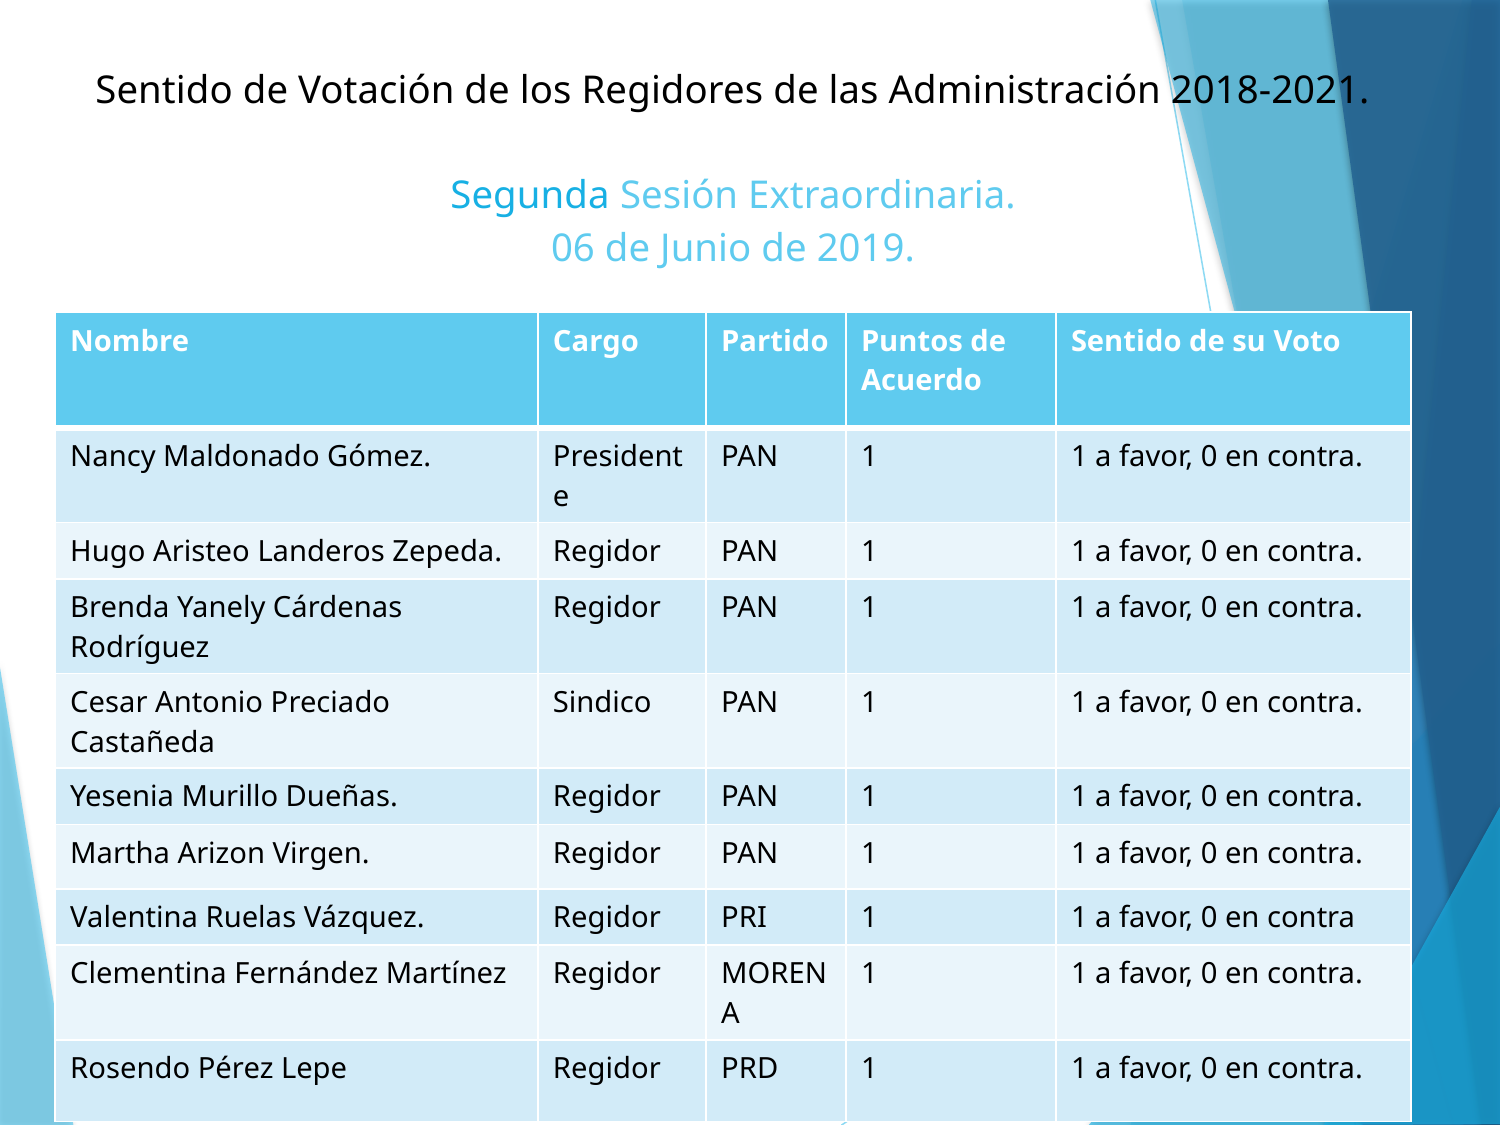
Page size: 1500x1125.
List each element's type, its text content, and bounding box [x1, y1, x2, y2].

table_cell PAN [707, 523, 845, 578]
table_cell Sindico [539, 674, 705, 767]
table_cell Regidor [539, 890, 705, 944]
table_cell Martha Arizon Virgen. [56, 825, 537, 888]
table_cell 1 [847, 523, 1055, 578]
table_header Puntos de Acuerdo [847, 313, 1055, 425]
table_cell Yesenia Murillo Dueñas. [56, 769, 537, 824]
table_cell PAN [707, 825, 845, 888]
table_cell Hugo Aristeo Landeros Zepeda. [56, 523, 537, 578]
table_cell Regidor [539, 1041, 705, 1121]
table_cell Valentina Ruelas Vázquez. [56, 890, 537, 944]
table_cell Brenda Yanely Cárdenas Rodríguez [56, 580, 537, 673]
table_header Sentido de su Voto [1057, 313, 1410, 425]
table_cell Regidor [539, 523, 705, 578]
table_cell Regidor [539, 825, 705, 888]
table_cell PRI [707, 890, 845, 944]
table_cell 1 [847, 674, 1055, 767]
table_cell Cesar Antonio Preciado Castañeda [56, 674, 537, 767]
table_cell 1 a favor, 0 en contra. [1057, 825, 1410, 888]
table_cell 1 [847, 769, 1055, 824]
table_cell PRD [707, 1041, 845, 1121]
table_header Nombre [56, 313, 537, 425]
table_cell 1 a favor, 0 en contra. [1057, 769, 1410, 824]
table_cell PAN [707, 674, 845, 767]
table_cell Clementina Fernández Martínez [56, 946, 537, 1039]
table_cell Regidor [539, 769, 705, 824]
table_cell Regidor [539, 580, 705, 673]
table_cell 1 a favor, 0 en contra [1057, 890, 1410, 944]
table_cell Nancy Maldonado Gómez. [56, 431, 537, 522]
table_cell 1 [847, 890, 1055, 944]
table_cell 1 a favor, 0 en contra. [1057, 946, 1410, 1039]
table_header Cargo [539, 313, 705, 425]
table_cell PAN [707, 769, 845, 824]
table_cell 1 [847, 1041, 1055, 1121]
table_cell Presidente [539, 431, 705, 522]
table_cell 1 [847, 946, 1055, 1039]
table_cell 1 a favor, 0 en contra. [1057, 523, 1410, 578]
table_cell 1 a favor, 0 en contra. [1057, 580, 1410, 673]
table_cell 1 [847, 580, 1055, 673]
table_cell PAN [707, 431, 845, 522]
table_cell 1 a favor, 0 en contra. [1057, 674, 1410, 767]
table_cell 1 [847, 825, 1055, 888]
title Sentido de Votación de los Regidores de las Administración 2018-2021. Segunda Sesión Extraordinaria. 06 de Junio de 2019. [55, 54, 1412, 313]
table_cell Regidor [539, 946, 705, 1039]
table_cell Rosendo Pérez Lepe [56, 1041, 537, 1121]
table_cell MORENA [707, 946, 845, 1039]
table_header Partido [707, 313, 845, 425]
table_cell PAN [707, 580, 845, 673]
table_cell 1 [847, 431, 1055, 522]
table_cell 1 a favor, 0 en contra. [1057, 1041, 1410, 1121]
table_cell 1 a favor, 0 en contra. [1057, 431, 1410, 522]
